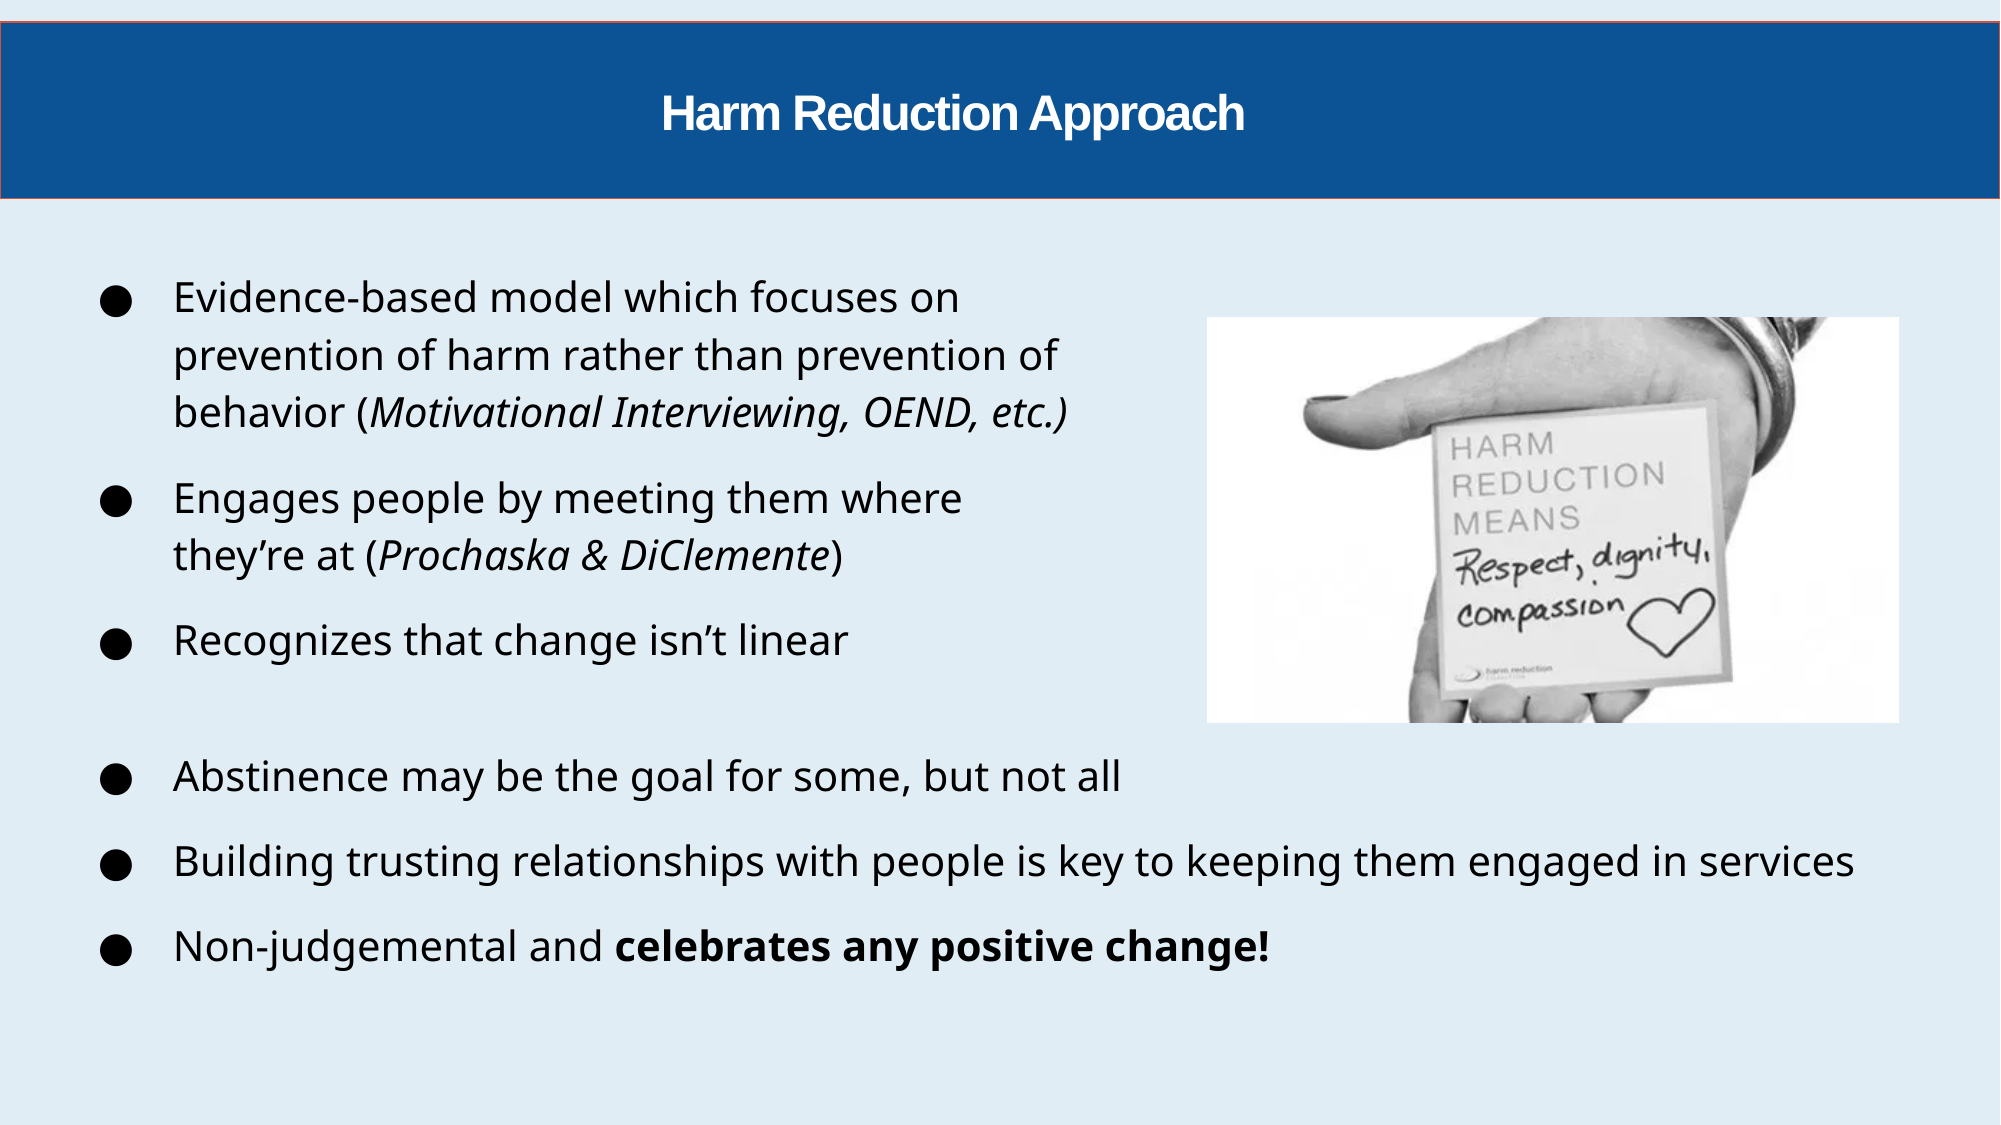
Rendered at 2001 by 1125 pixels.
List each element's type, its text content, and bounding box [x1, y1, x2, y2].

text_box [0, 22, 2000, 199]
picture [1200, 316, 1900, 723]
text_box Evidence-based model which focuses on prevention of harm rather than prevention of behavior (Motivational Interviewing, OEND, etc.) Engages people by meeting them where they’re at (Prochaska & DiClemente) Recognizes that change isn’t linear [52, 243, 1121, 722]
title Harm Reduction Approach [59, 29, 1860, 192]
text_box Abstinence may be the goal for some, but not all Building trusting relationships with people is key to keeping them engaged in services Non-judgemental and celebrates any positive change! [52, 722, 1980, 1076]
